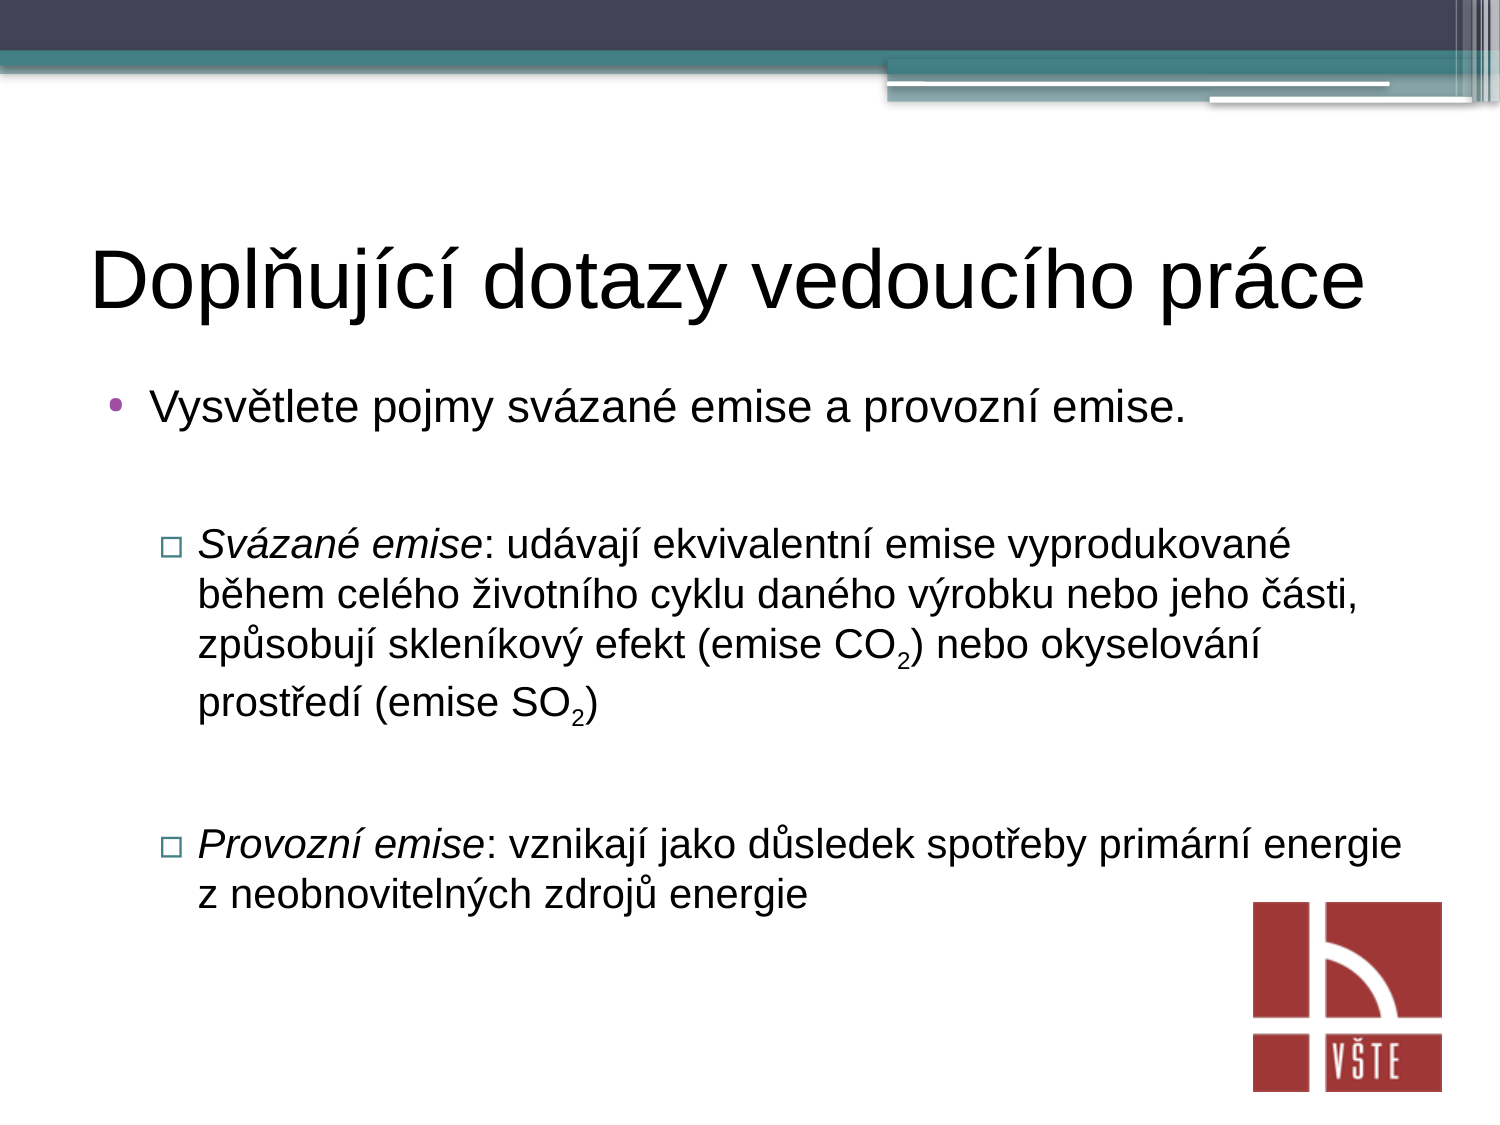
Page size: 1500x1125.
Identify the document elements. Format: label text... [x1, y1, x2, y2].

title Doplňující dotazy vedoucího práce [75, 187, 1425, 363]
picture [1253, 902, 1442, 1092]
list Vysvětlete pojmy svázané emise a provozní emise. Svázané emise: udávají ekvivalentní emise vyprodukované během celého životního cyklu daného výrobku nebo jeho části, způsobují skleníkový efekt (emise CO2) nebo okyselování prostředí (emise SO2) Provozní emise: vznikají jako důsledek spotřeby primární energie z neobnovitelných zdrojů energie [75, 368, 1425, 1079]
